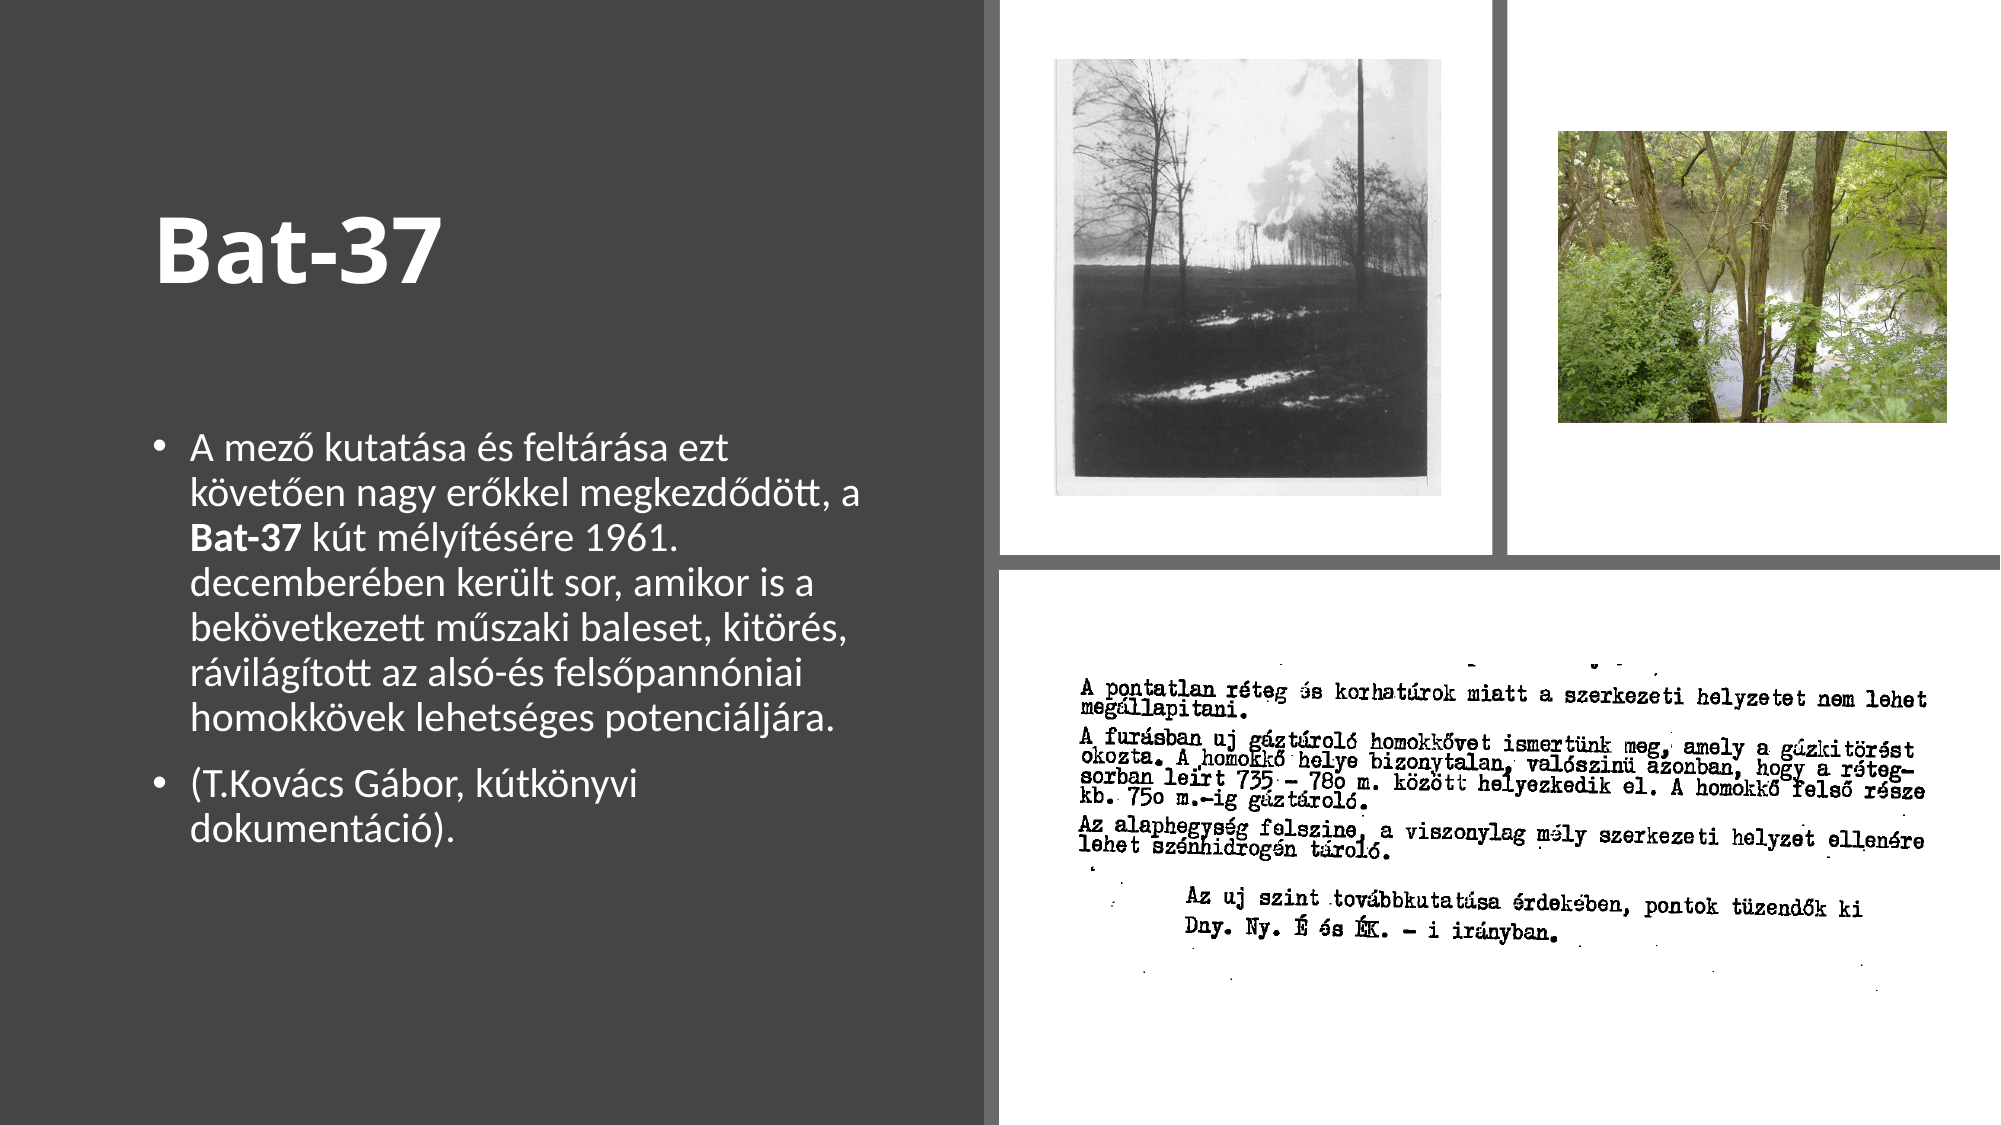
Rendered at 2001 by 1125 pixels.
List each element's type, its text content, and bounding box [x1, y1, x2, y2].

text_box [983, 0, 2000, 1125]
picture [1558, 131, 1947, 423]
picture [1053, 664, 1947, 1002]
title Bat-37 [137, 118, 892, 389]
list A mező kutatása és feltárása ezt követően nagy erőkkel megkezdődött, a Bat-37 kút mélyítésére 1961. decemberében került sor, amikor is a bekövetkezett műszaki baleset, kitörés, rávilágított az alsó-és felsőpannóniai homokkövek lehetséges potenciáljára. (T.Kovács Gábor, kútkönyvi dokumentáció). [137, 418, 892, 1014]
text_box [1506, 0, 2000, 556]
picture [1053, 59, 1442, 496]
text_box [999, 0, 1493, 556]
